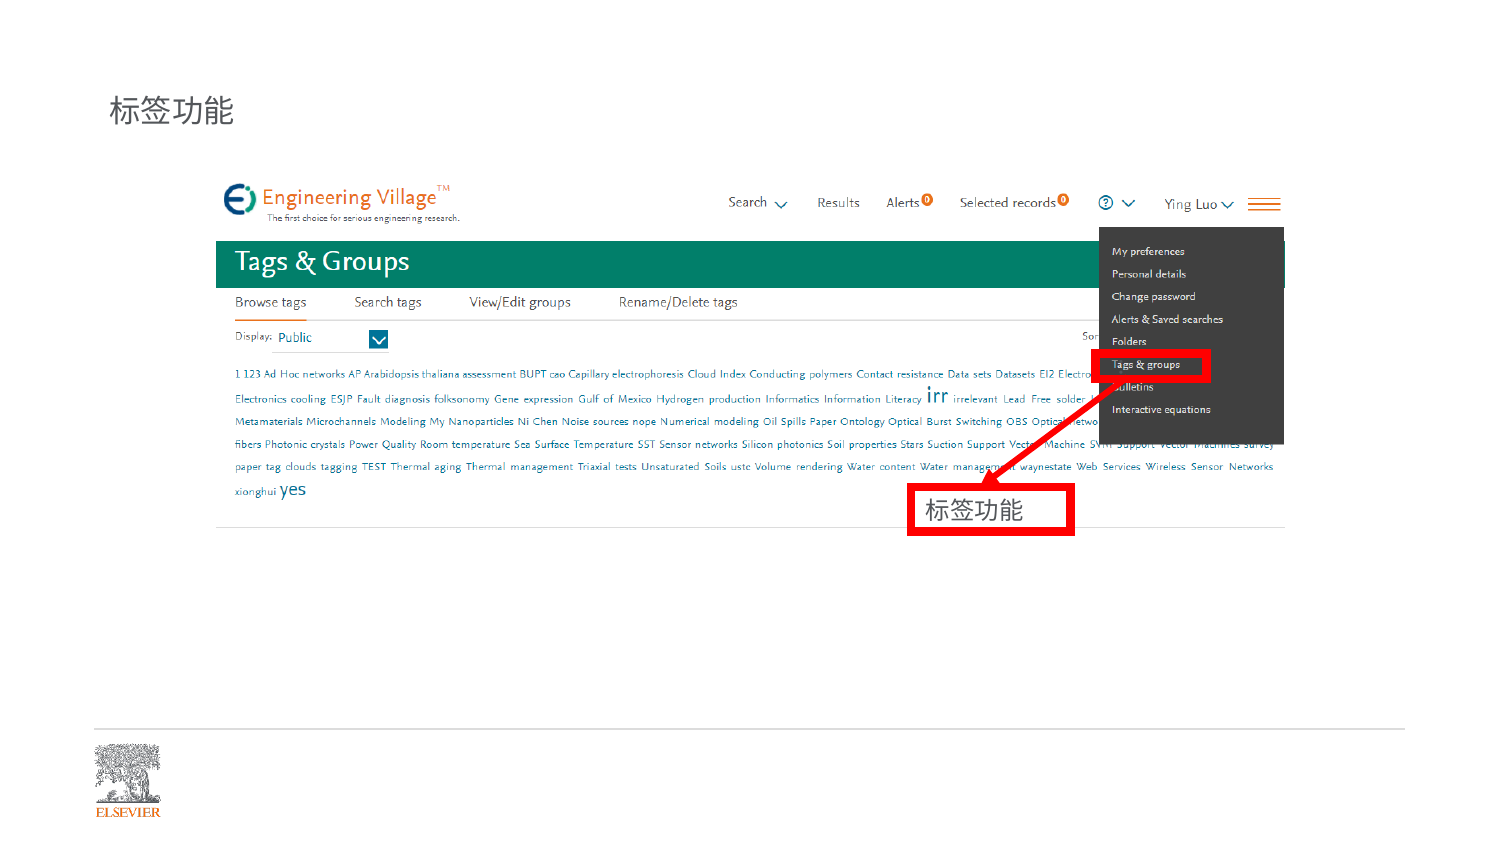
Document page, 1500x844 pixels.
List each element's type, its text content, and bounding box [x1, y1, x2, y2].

picture [215, 173, 1285, 532]
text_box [911, 353, 1207, 532]
picture [94, 743, 161, 817]
title 标签功能 [94, 72, 1406, 149]
